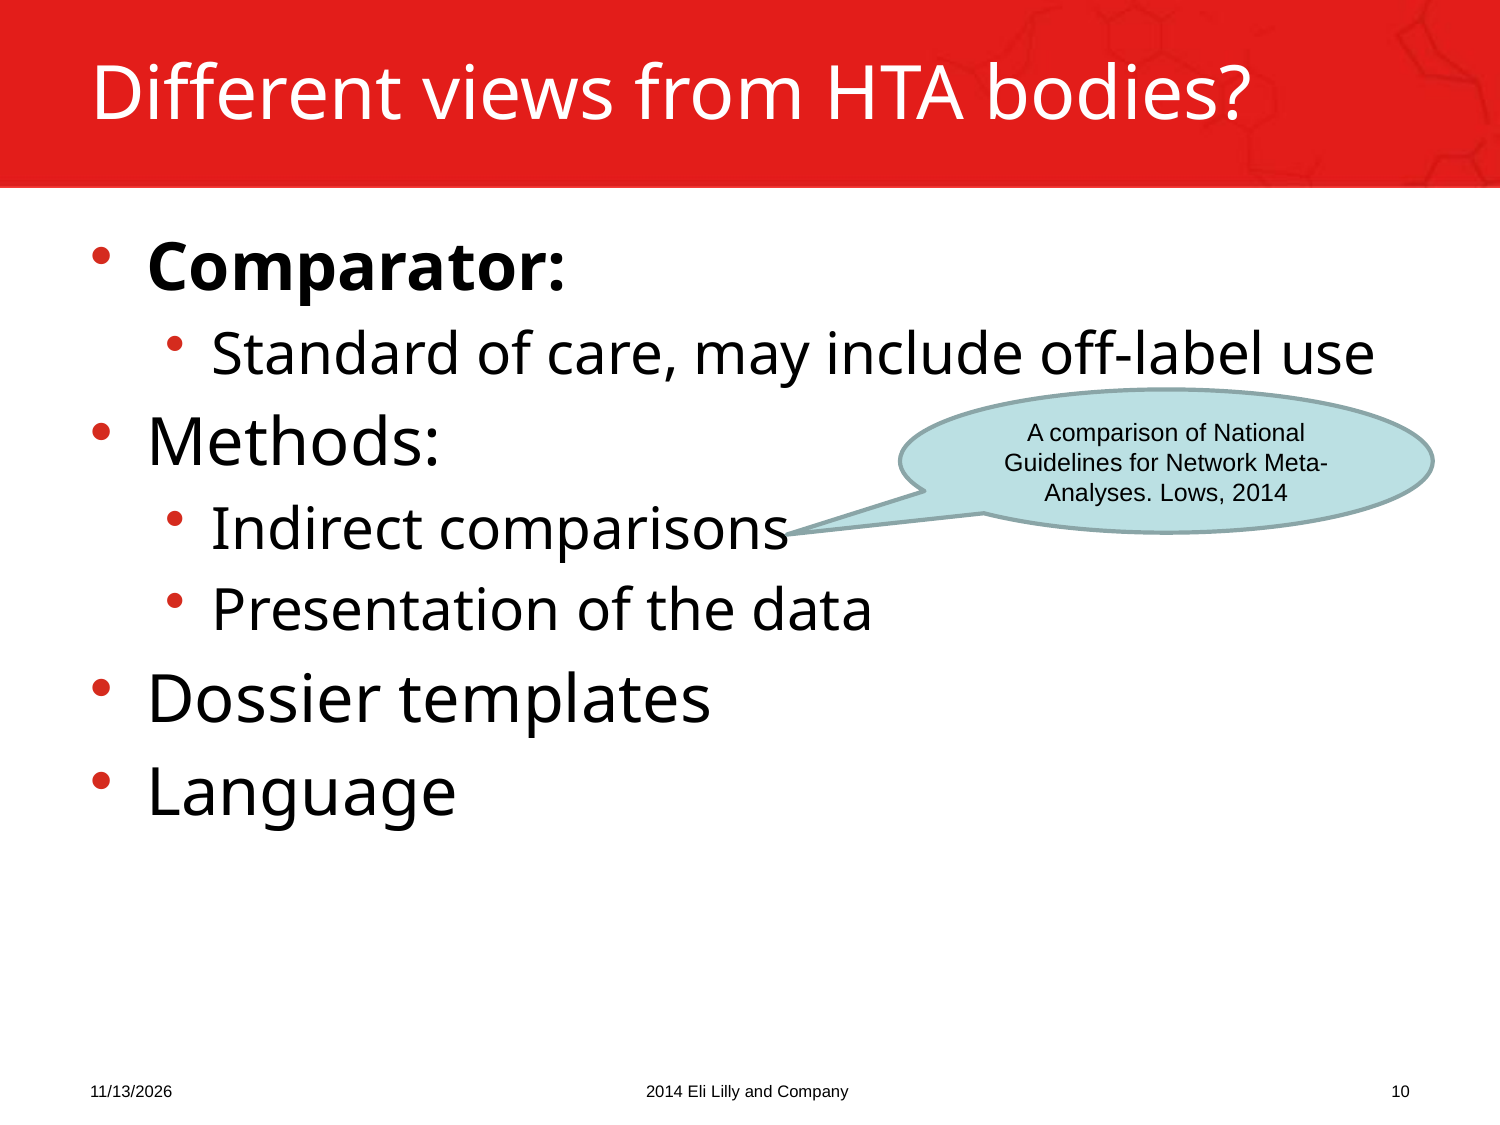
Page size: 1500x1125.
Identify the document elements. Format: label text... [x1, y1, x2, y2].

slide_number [74, 1072, 426, 1109]
slide_number 10 [1074, 1072, 1426, 1114]
picture [0, 0, 1500, 188]
footer 2014 Eli Lilly and Company [512, 1072, 988, 1111]
list Comparator: Standard of care, may include off-label use Methods: Indirect comparisons Presentation of the data Dossier templates Language [75, 216, 1425, 1044]
text_box A comparison of National Guidelines for Network Meta-Analyses. Lows, 2014 [784, 387, 1435, 537]
title Different views from HTA bodies? [75, 0, 1425, 184]
